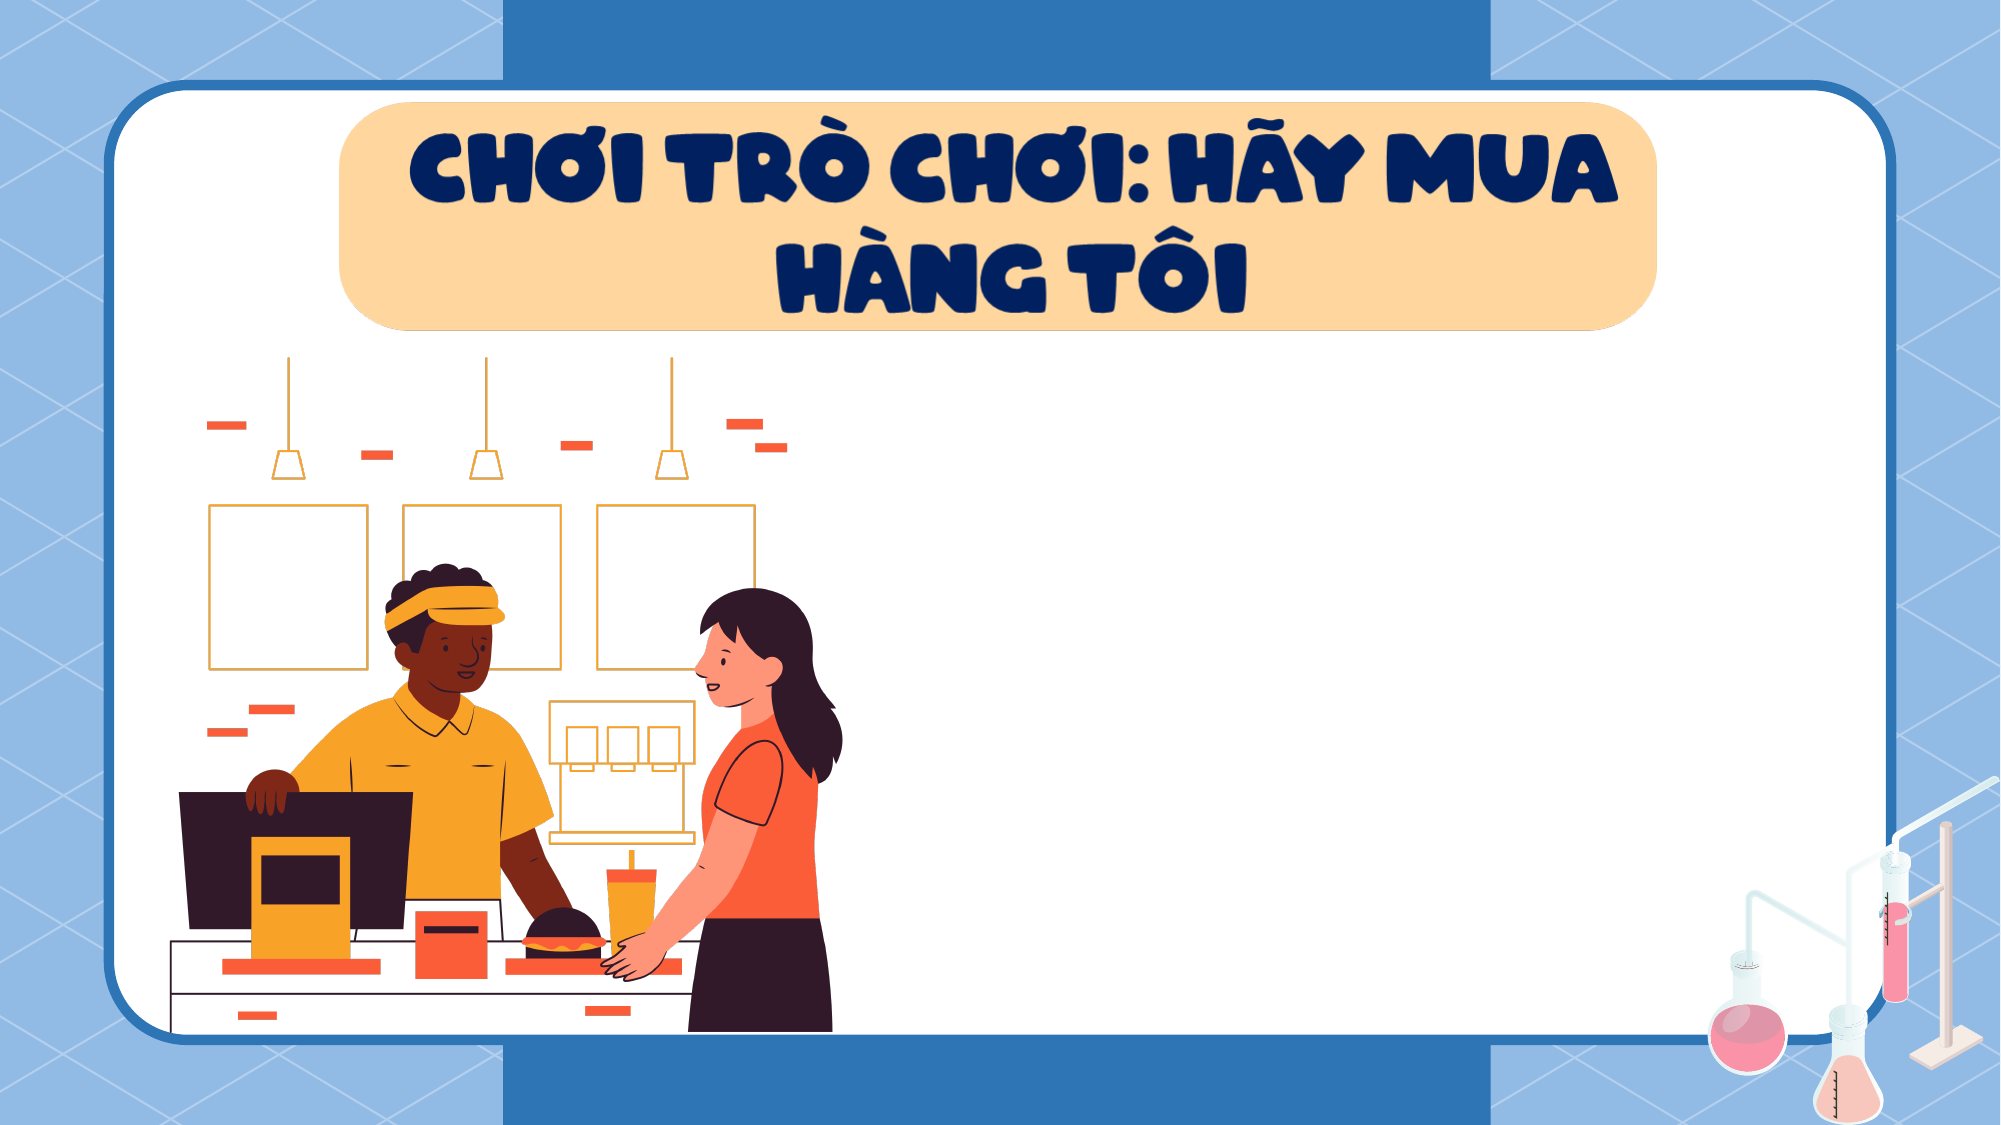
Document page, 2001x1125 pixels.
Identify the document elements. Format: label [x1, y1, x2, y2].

picture [339, 80, 1689, 398]
text_box [169, 357, 846, 1033]
